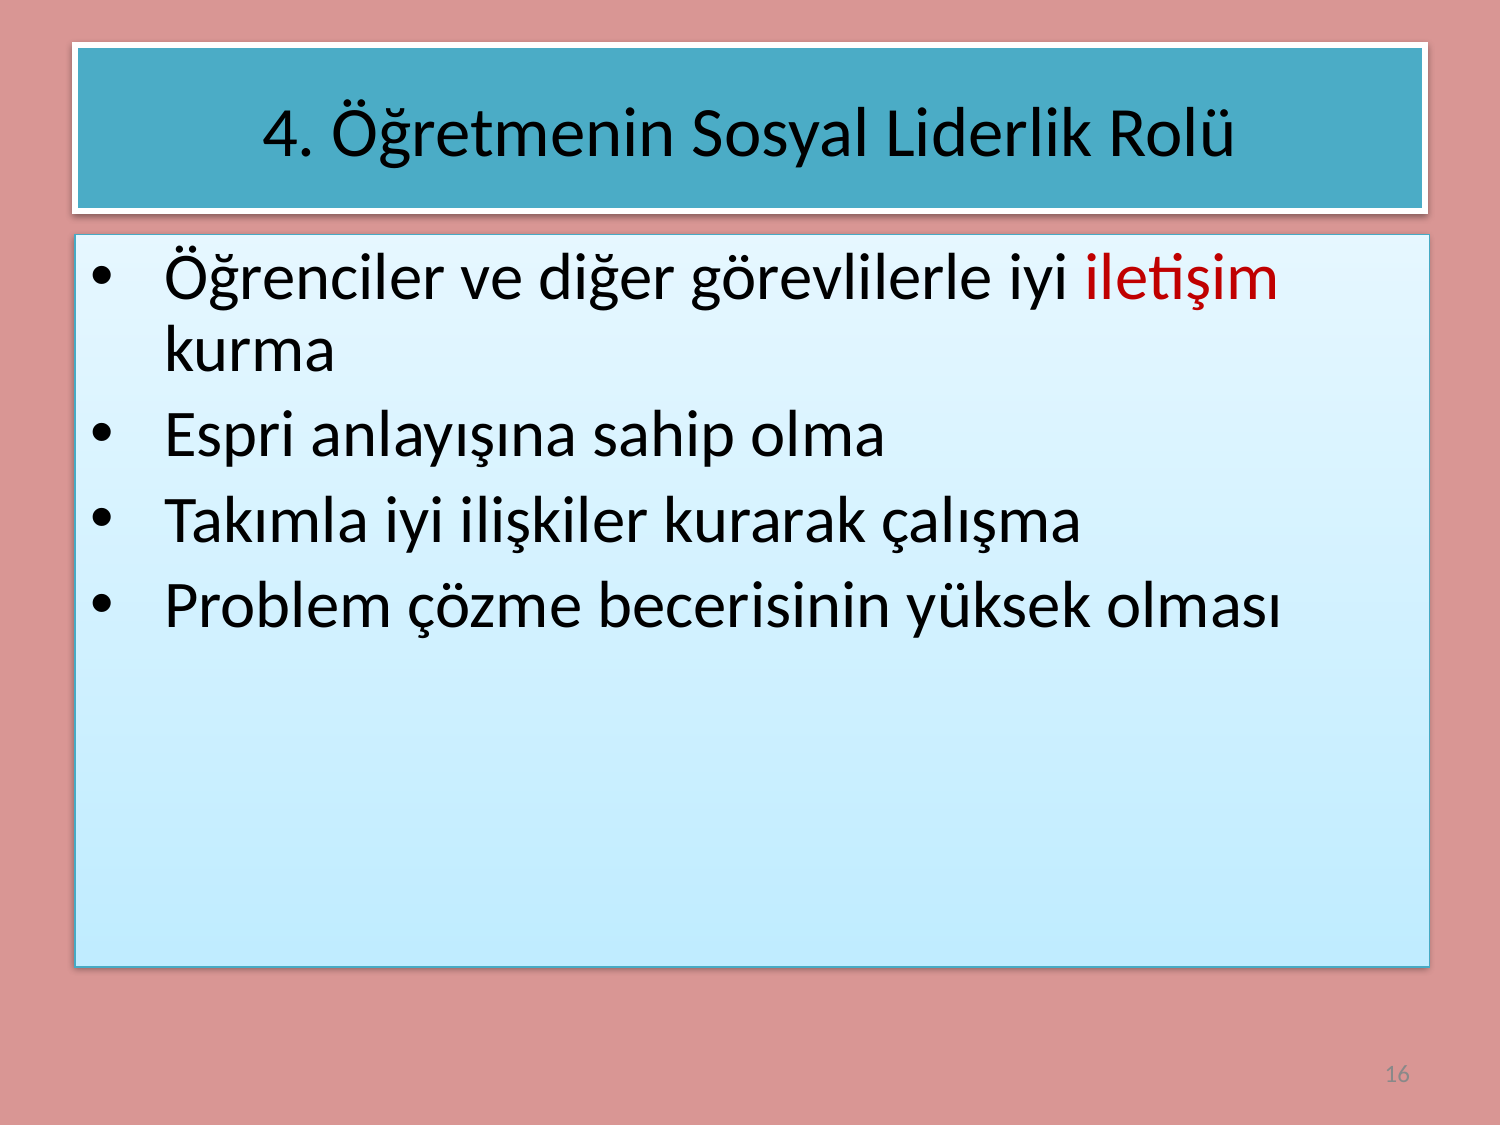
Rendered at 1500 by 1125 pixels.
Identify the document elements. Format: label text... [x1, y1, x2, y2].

list Öğrenciler ve diğer görevlilerle iyi iletişim kurma Espri anlayışına sahip olma Takımla iyi ilişkiler kurarak çalışma Problem çözme becerisinin yüksek olması [74, 234, 1430, 968]
slide_number 16 [1074, 1042, 1425, 1103]
title 4. Öğretmenin Sosyal Liderlik Rolü [72, 42, 1428, 214]
